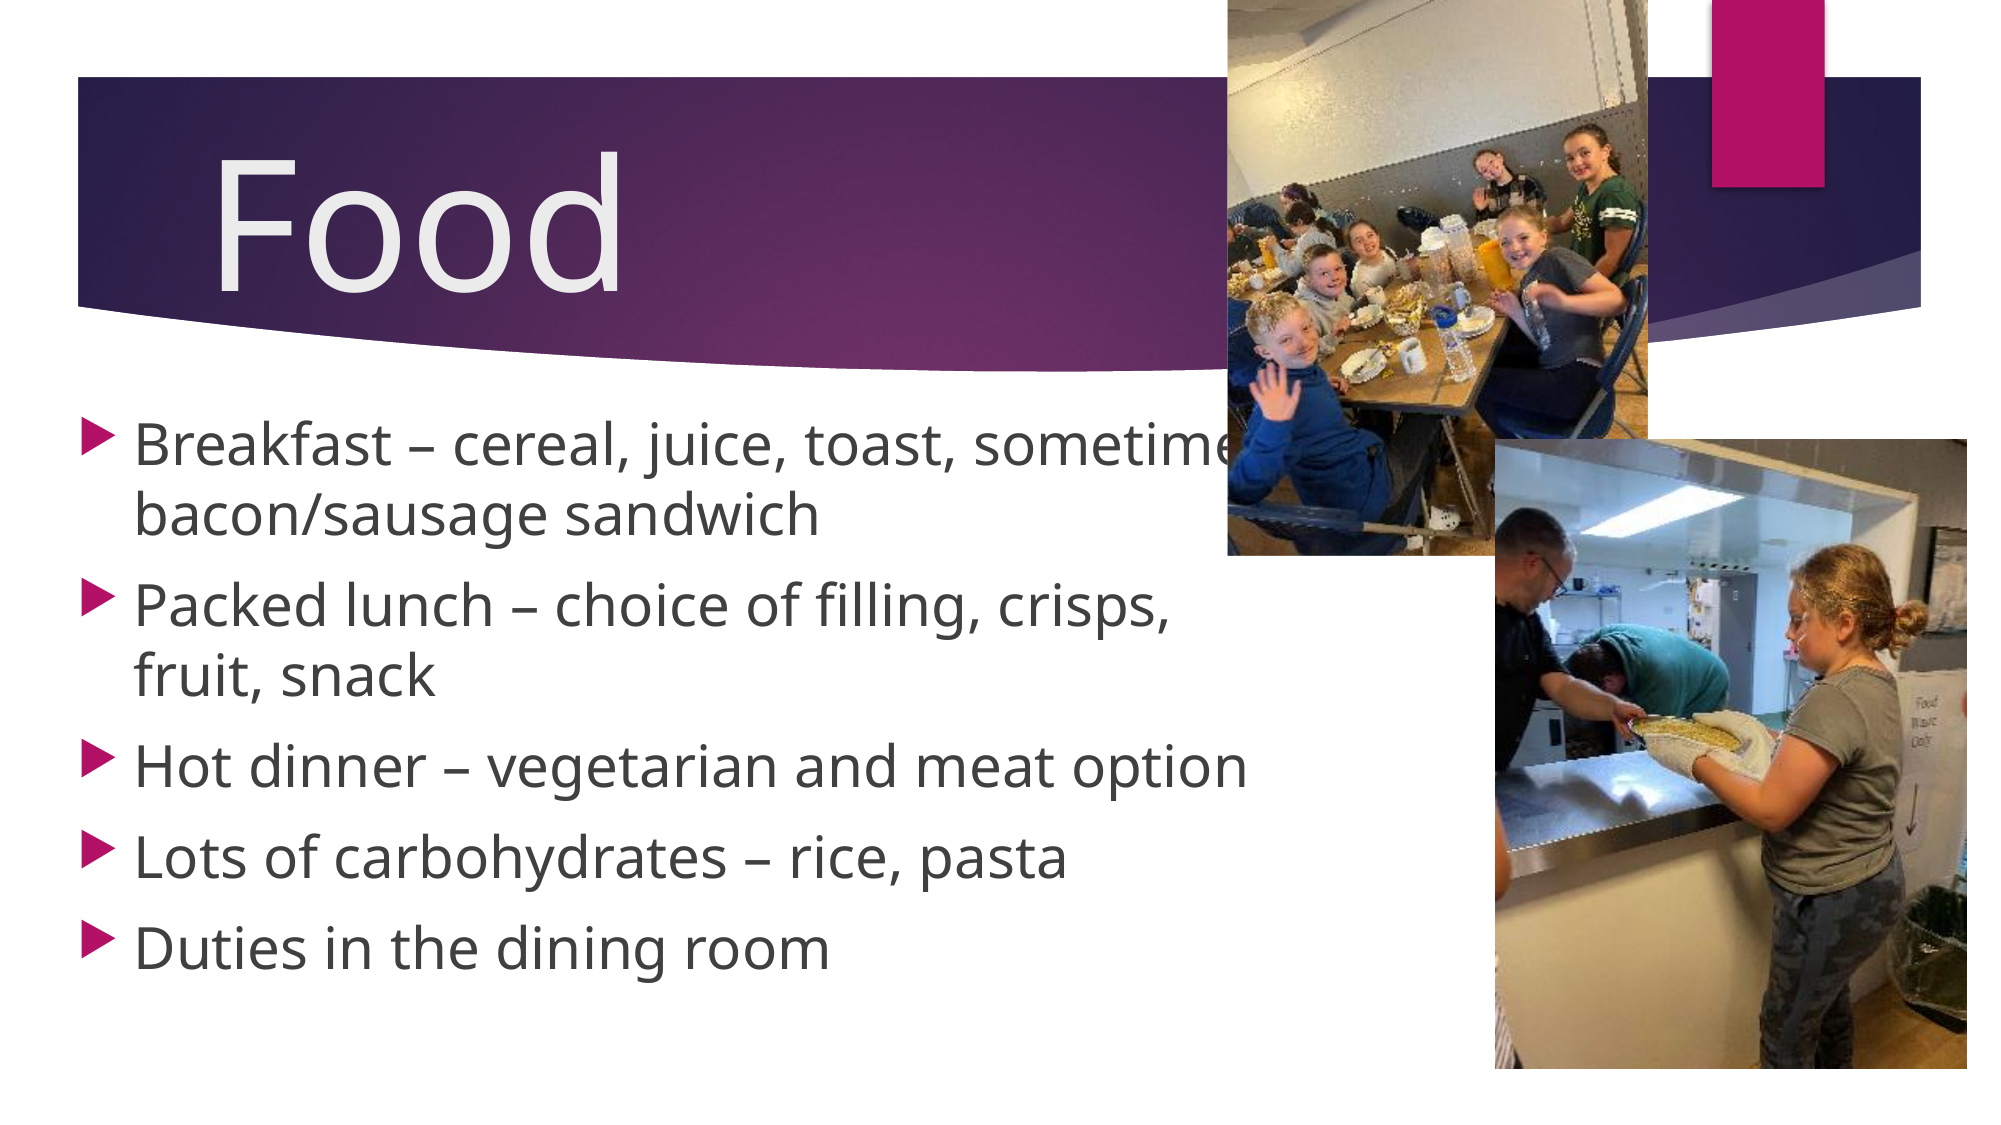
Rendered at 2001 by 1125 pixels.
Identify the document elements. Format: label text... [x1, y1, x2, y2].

list Breakfast – cereal, juice, toast, sometimes bacon/sausage sandwich Packed lunch – choice of filling, crisps, fruit, snack Hot dinner – vegetarian and meat option Lots of carbohydrates – rice, pasta Duties in the dining room [62, 400, 1307, 961]
picture [1156, 0, 1967, 1069]
title Food [189, 159, 1150, 276]
